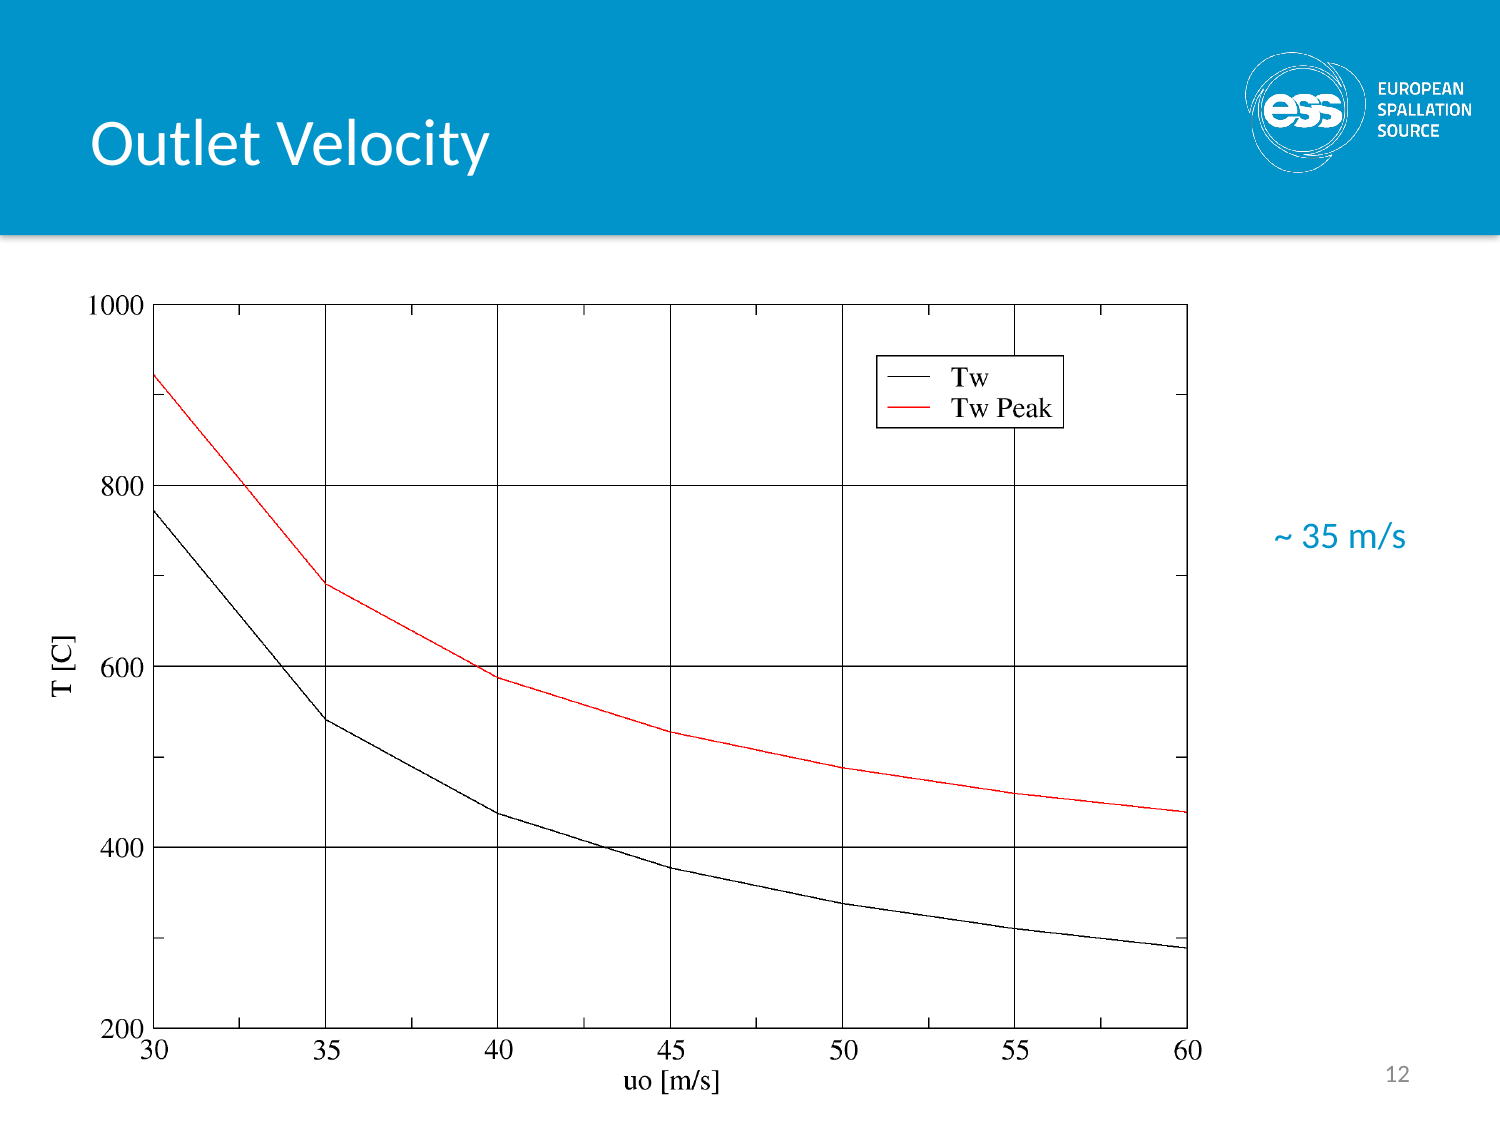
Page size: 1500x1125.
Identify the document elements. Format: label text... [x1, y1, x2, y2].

text_box ~ 35 m/s [1259, 503, 1422, 564]
picture [1379, 83, 1385, 94]
picture [1398, 109, 1406, 115]
picture [1418, 104, 1423, 115]
picture [1423, 83, 1430, 94]
picture [1443, 86, 1450, 93]
picture [1389, 104, 1393, 115]
picture [29, 255, 1223, 1105]
picture [1400, 83, 1407, 94]
title Outlet Velocity [75, 45, 1247, 233]
picture [1422, 125, 1428, 134]
picture [1409, 104, 1415, 115]
slide_number 12 [1227, 1042, 1425, 1103]
picture [1264, 94, 1342, 127]
picture [1432, 125, 1438, 136]
picture [1436, 104, 1444, 115]
picture [1454, 83, 1458, 94]
